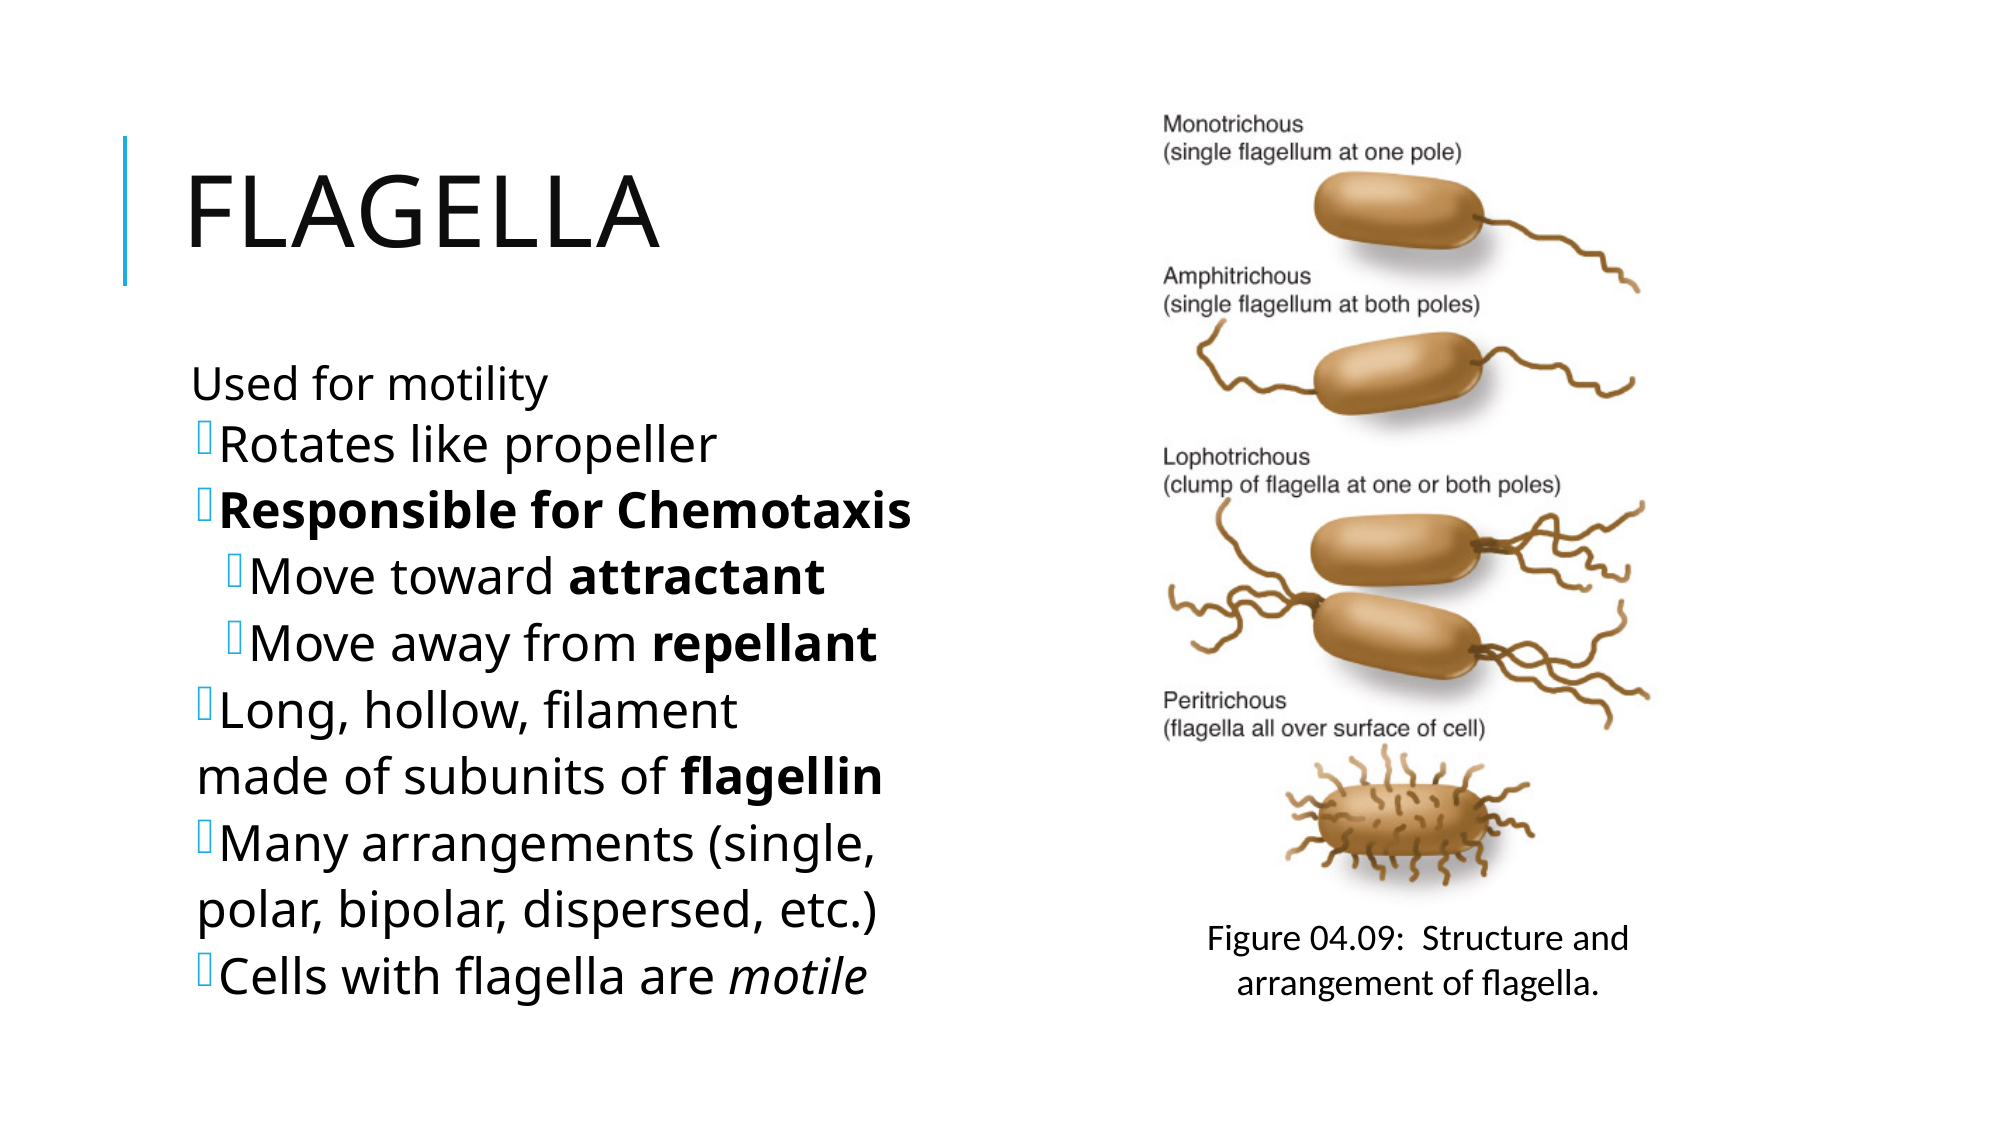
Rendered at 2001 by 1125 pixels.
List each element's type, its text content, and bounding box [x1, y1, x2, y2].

picture [1162, 112, 1675, 926]
text_box Figure 04.09: Structure and arrangement of flagella. [1124, 902, 1713, 1014]
list Used for motility Rotates like propeller Responsible for Chemotaxis Move toward attractant Move away from repellant Long, hollow, filament made of subunits of flagellin Many arrangements (single, polar, bipolar, dispersed, etc.) Cells with flagella are motile [168, 275, 1012, 1050]
title Flagella [168, 96, 1763, 342]
